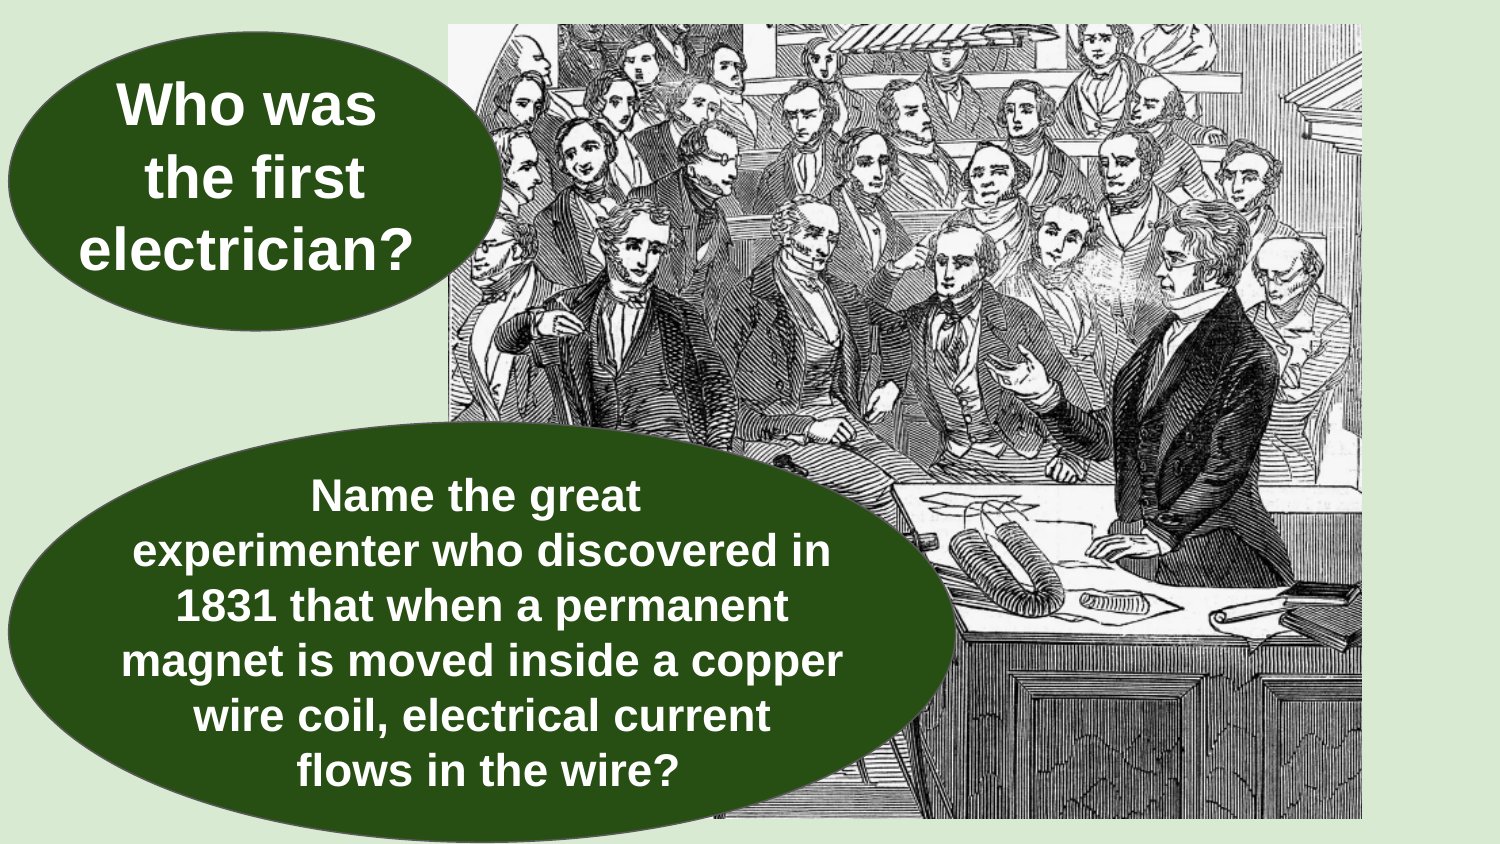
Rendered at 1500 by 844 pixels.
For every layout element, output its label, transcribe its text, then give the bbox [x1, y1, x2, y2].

text_box [138, 32, 373, 50]
text_box [245, 422, 442, 450]
text_box Name the great experimenter who discovered in 1831 that when a permanent magnet is moved inside a copper wire coil, electrical current flows in the wire? [72, 450, 442, 811]
text_box [8, 527, 72, 738]
text_box [233, 811, 654, 843]
text_box [101, 298, 410, 331]
picture [447, 24, 1363, 819]
text_box Who was the first electrician? [14, 50, 442, 298]
text_box [8, 150, 14, 213]
